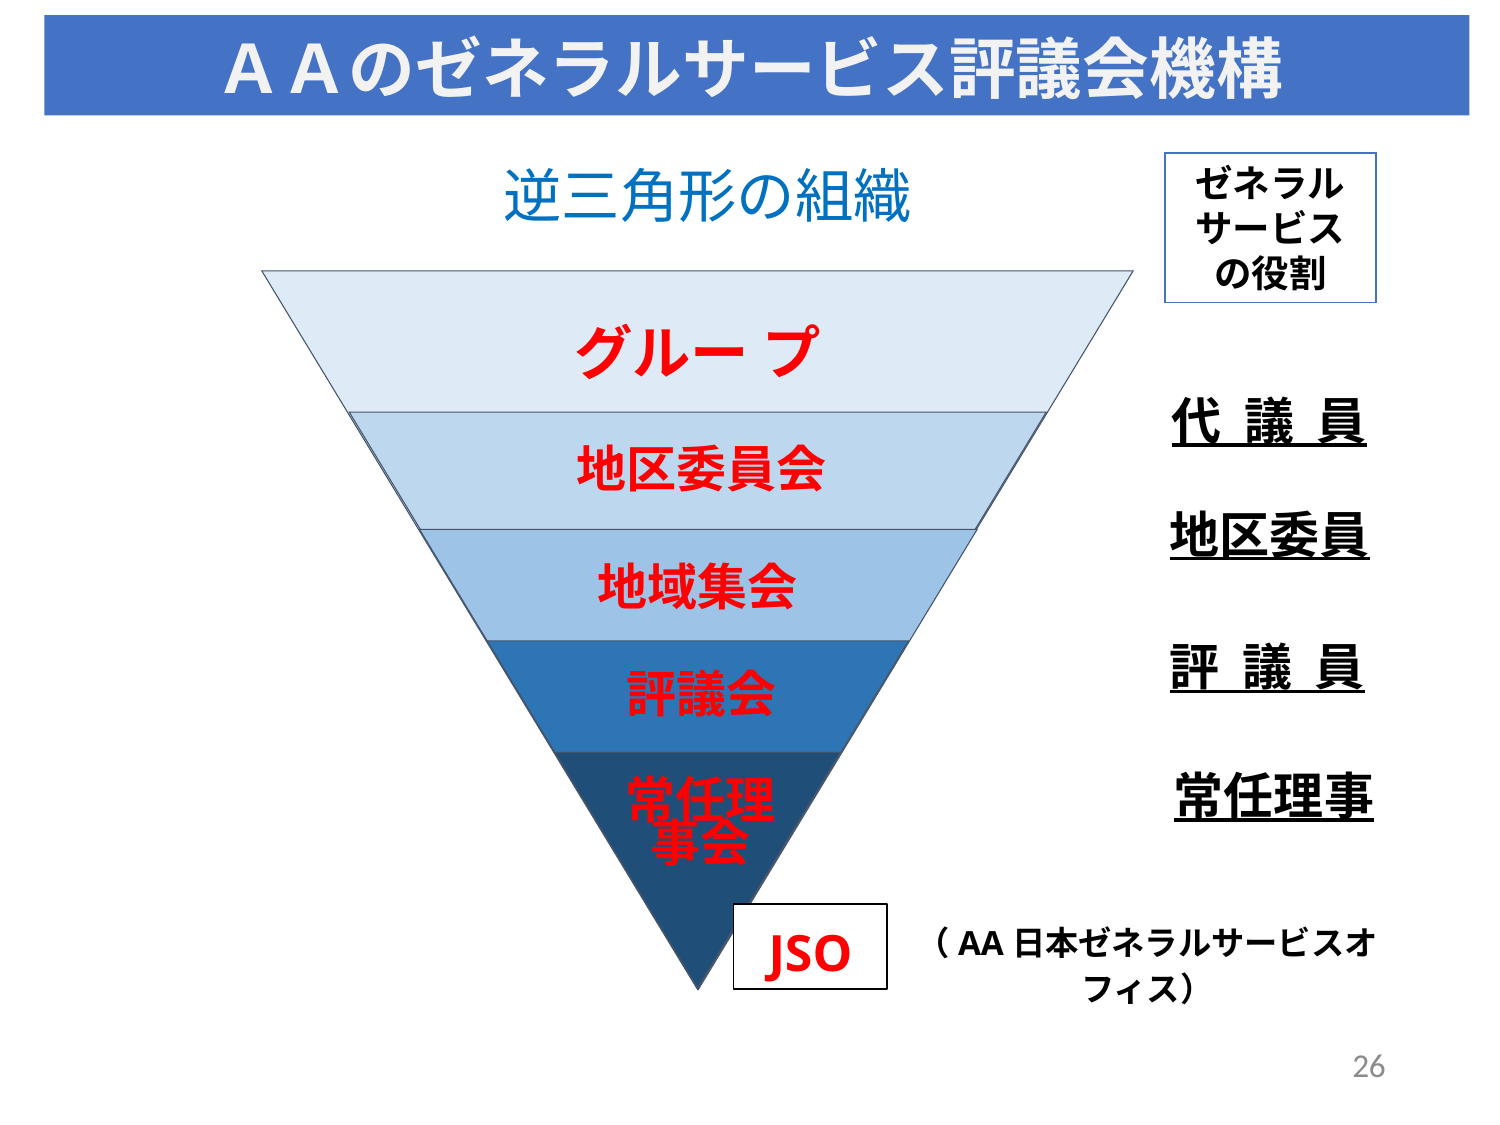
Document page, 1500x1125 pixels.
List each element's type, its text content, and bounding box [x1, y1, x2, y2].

text_box 常任理事 [1159, 756, 1399, 832]
slide_number 26 [1332, 1034, 1401, 1095]
text_box 評議会 [528, 691, 875, 807]
text_box ＡＡのゼネラルサービス評議会機構 [44, 15, 1470, 116]
text_box 逆三角形の組織 [362, 152, 1054, 237]
text_box [587, 807, 808, 815]
text_box [486, 640, 496, 657]
text_box [348, 411, 1048, 528]
text_box JSO [733, 904, 888, 990]
text_box [899, 640, 910, 658]
text_box （AA日本ゼネラルサービスオフィス） [876, 919, 1419, 1005]
text_box 代 議 員 [1157, 382, 1401, 457]
text_box 地域集会 [496, 584, 899, 661]
text_box 常任理 事会 [527, 815, 874, 861]
text_box [260, 270, 1135, 607]
text_box 地区委員 [1155, 495, 1389, 571]
text_box [418, 528, 979, 660]
text_box 地区委員会 [528, 467, 875, 517]
text_box [620, 861, 775, 989]
text_box ゼネラル サービス の役割 [1165, 152, 1376, 303]
text_box 評 議 員 [1154, 628, 1391, 704]
text_box グルー プ [524, 355, 871, 424]
text_box [498, 661, 897, 710]
